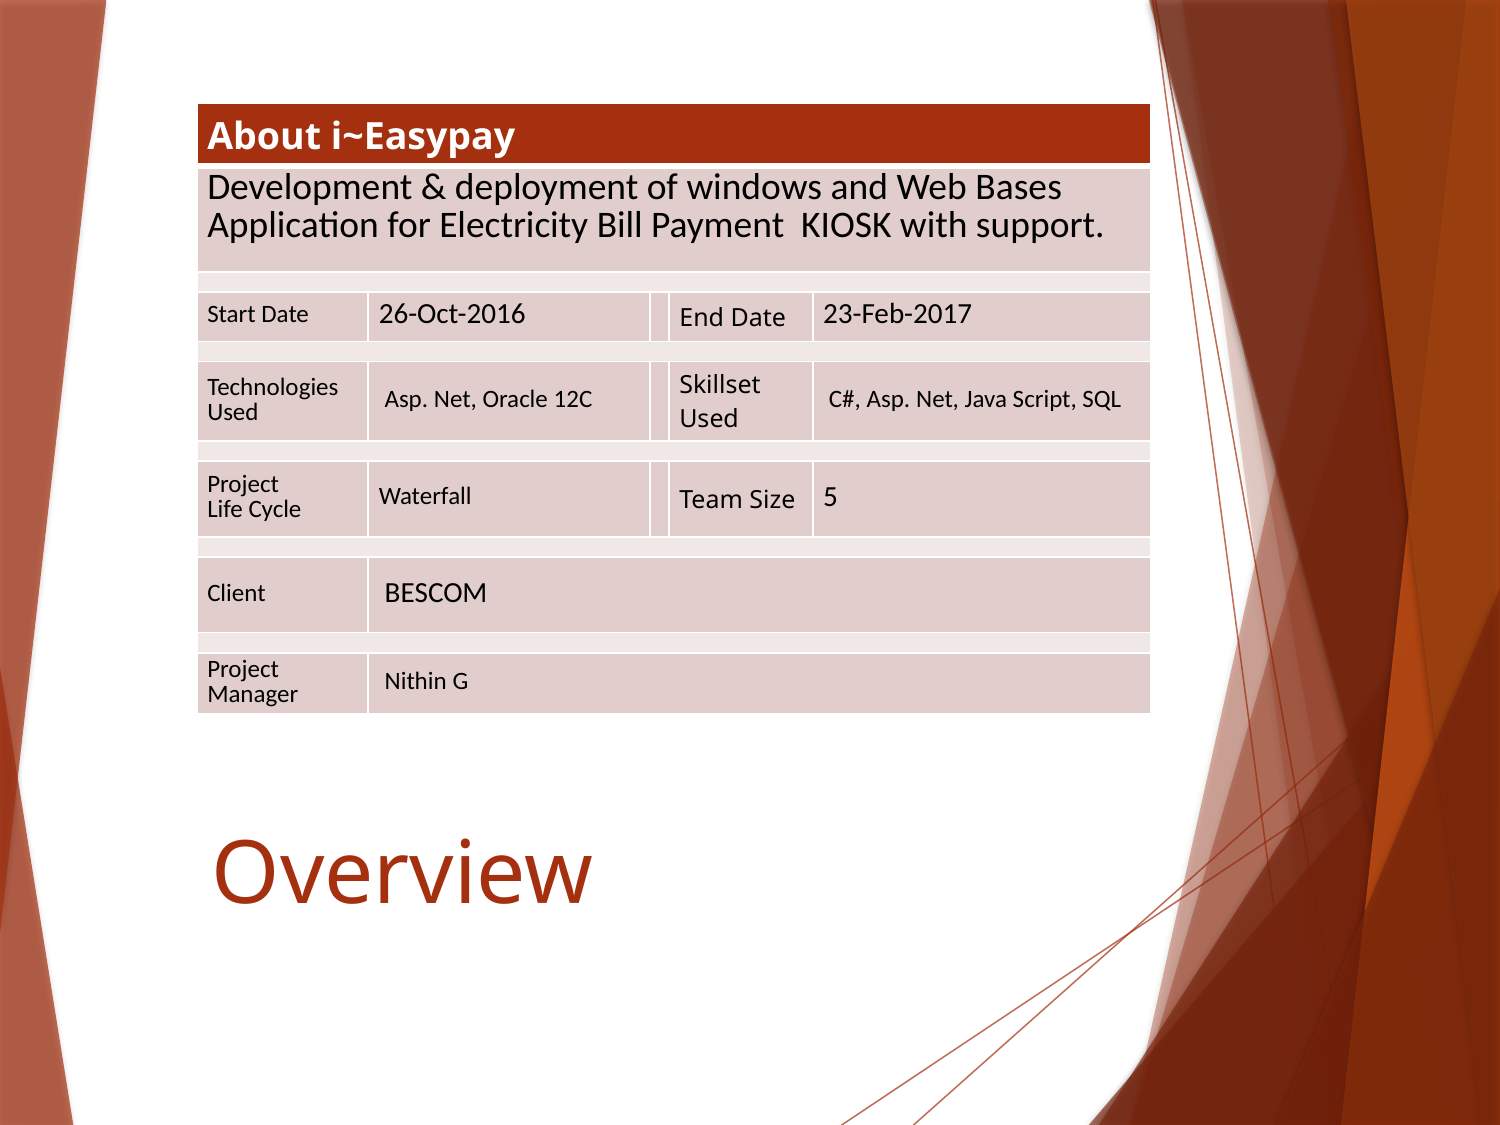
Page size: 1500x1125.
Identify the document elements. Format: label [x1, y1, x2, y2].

text_box [0, 0, 1500, 1125]
